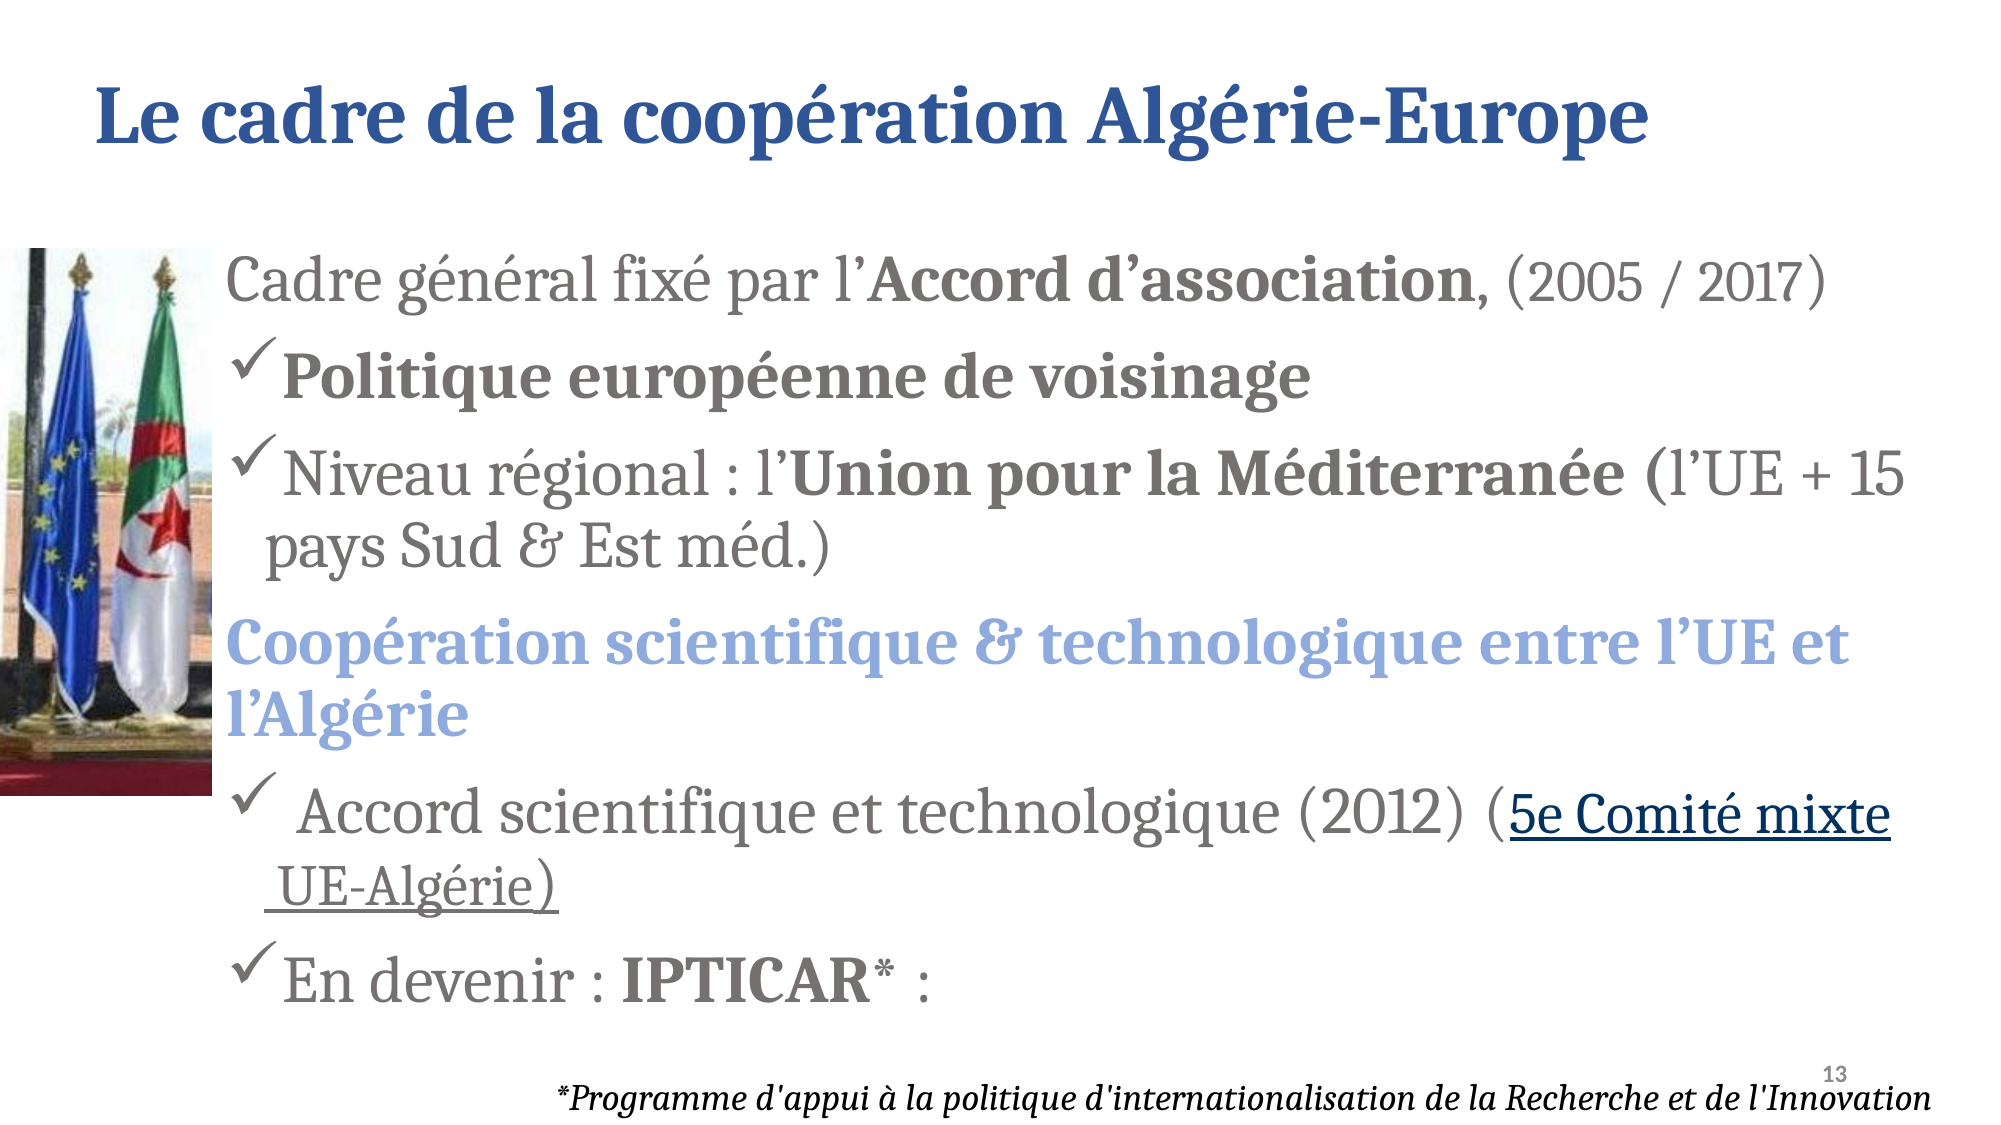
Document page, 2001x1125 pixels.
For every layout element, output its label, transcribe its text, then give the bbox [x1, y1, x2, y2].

text_box 13 [1412, 1042, 1863, 1103]
title Le cadre de la coopération Algérie-Europe [79, 59, 1919, 173]
text_box *Programme d'appui à la politique d'internationalisation de la Recherche et de l'Innovation [539, 1065, 2000, 1125]
list Cadre général fixé par l’Accord d’association, (2005 / 2017) Politique européenne de voisinage Niveau régional : l’Union pour la Méditerranée (l’UE + 15 pays Sud & Est méd.) Coopération scientifique & technologique entre l’UE et l’Algérie Accord scientifique et technologique (2012) (5e Comité mixte UE-Algérie) En devenir : IPTICAR* : [211, 236, 1941, 1043]
picture [0, 248, 212, 796]
